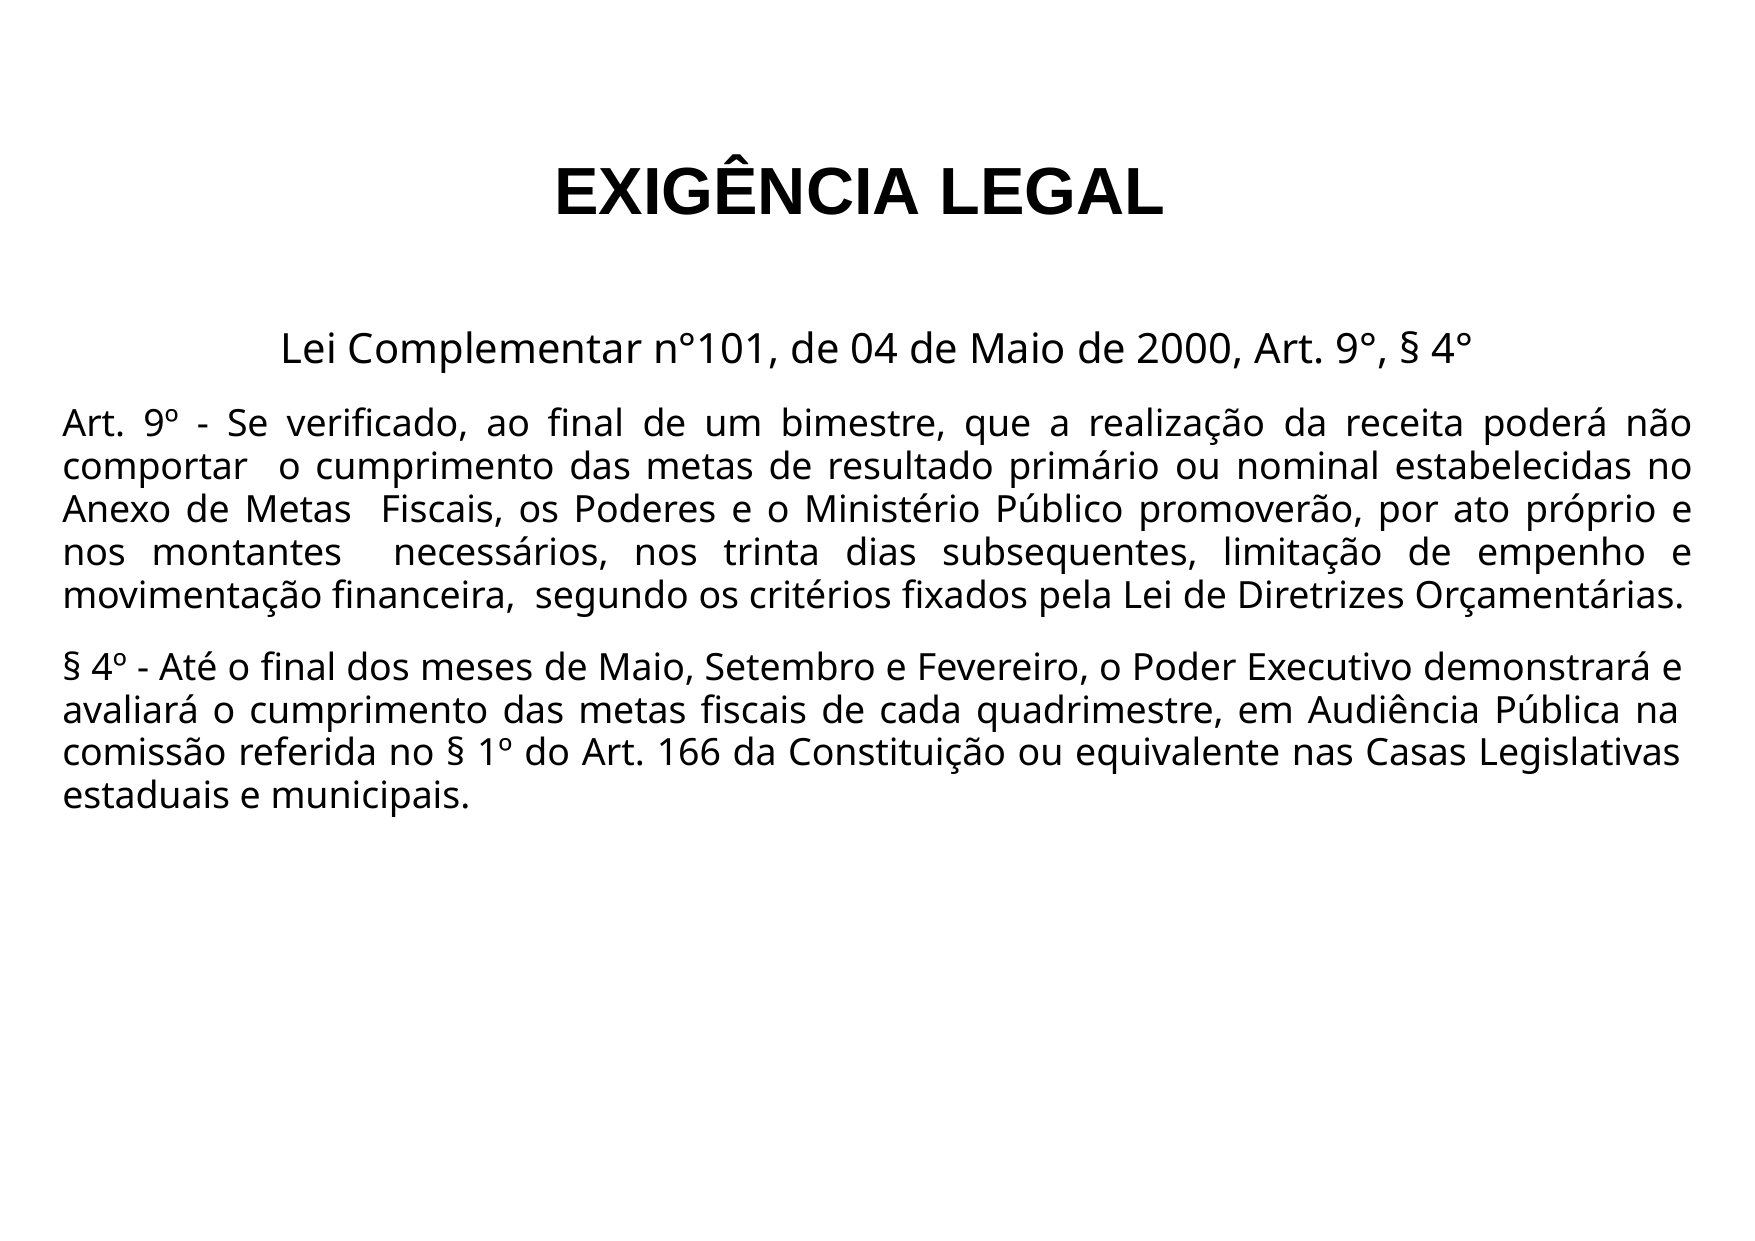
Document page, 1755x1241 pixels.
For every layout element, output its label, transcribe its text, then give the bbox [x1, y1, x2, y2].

text_box Lei Complementar n°101, de 04 de Maio de 2000, Art. 9°, § 4° Art. 9º - Se verificado, ao final de um bimestre, que a realização da receita poderá não comportar o cumprimento das metas de resultado primário ou nominal estabelecidas no Anexo de Metas Fiscais, os Poderes e o Ministério Público promoverão, por ato próprio e nos montantes necessários, nos trinta dias subsequentes, limitação de empenho e movimentação financeira, segundo os critérios fixados pela Lei de Diretrizes Orçamentárias. § 4º - Até o final dos meses de Maio, Setembro e Fevereiro, o Poder Executivo demonstrará e avaliará o cumprimento das metas fiscais de cada quadrimestre, em Audiência Pública na comissão referida no § 1º do Art. 166 da Constituição ou equivalente nas Casas Legislativas estaduais e municipais. [60, 320, 1694, 818]
title EXIGÊNCIA LEGAL [552, 145, 1168, 320]
